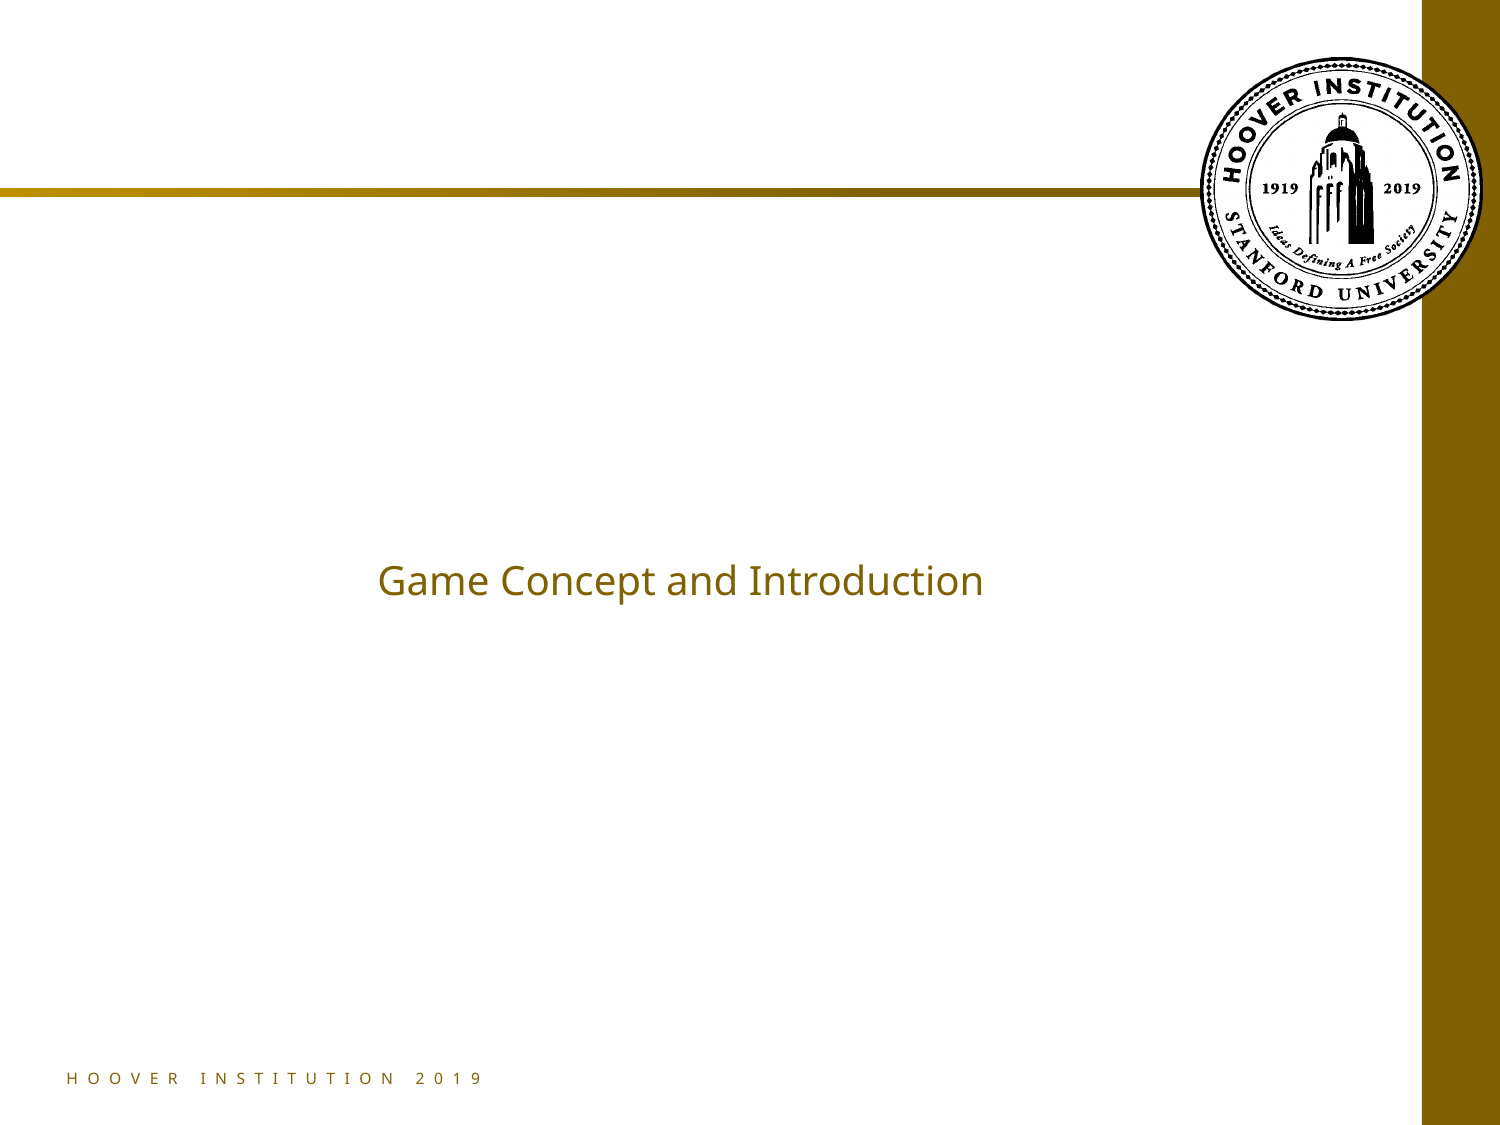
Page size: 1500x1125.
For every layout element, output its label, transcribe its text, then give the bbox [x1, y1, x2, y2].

title Game Concept and Introduction [99, 462, 1263, 704]
